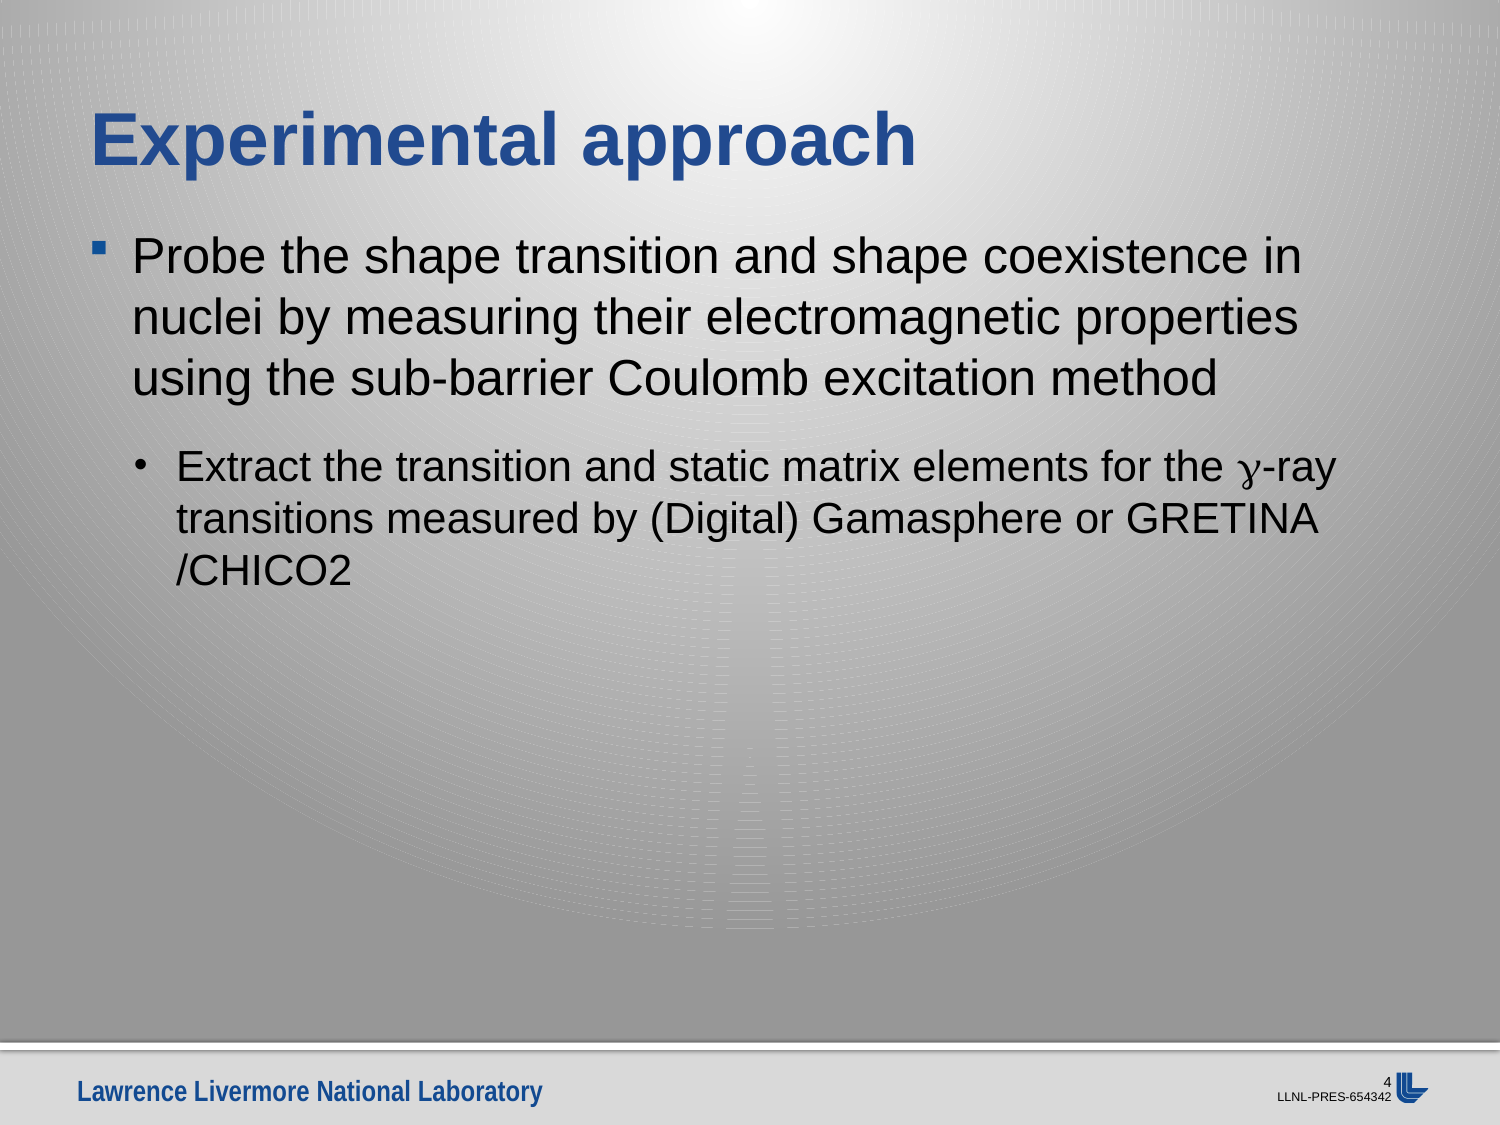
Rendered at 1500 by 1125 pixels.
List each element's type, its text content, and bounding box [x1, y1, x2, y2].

list Probe the shape transition and shape coexistence in nuclei by measuring their electromagnetic properties using the sub-barrier Coulomb excitation method Extract the transition and static matrix elements for the -ray transitions measured by (Digital) Gamasphere or GRETINA /CHICO2 [61, 208, 1430, 610]
picture [1391, 1071, 1430, 1107]
title Experimental approach [75, 67, 1425, 188]
